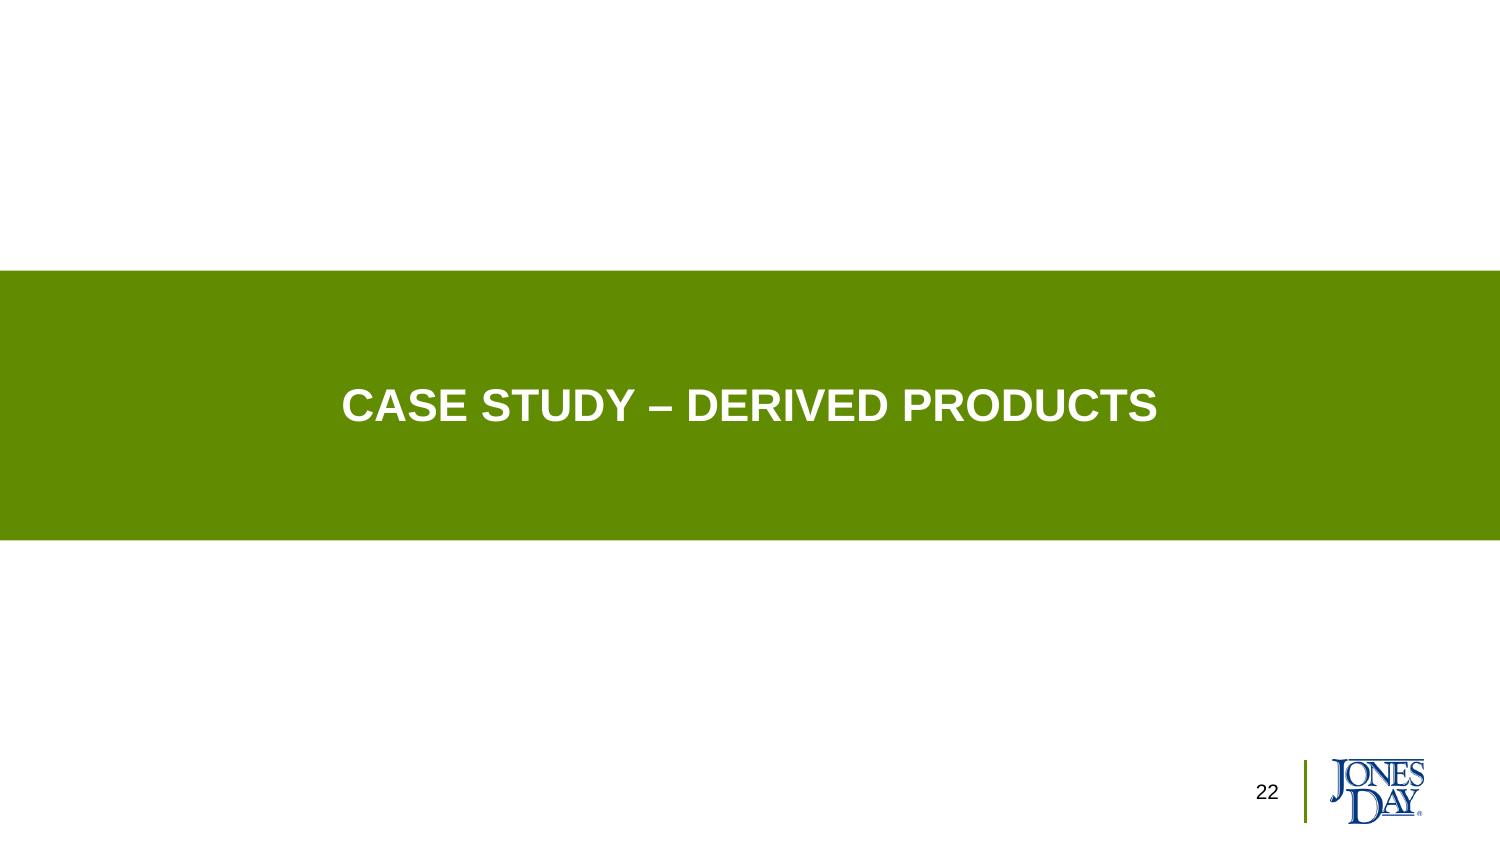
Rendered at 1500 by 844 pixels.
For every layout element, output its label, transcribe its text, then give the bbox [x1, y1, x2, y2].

title Case study – derivED products [112, 331, 1388, 483]
picture [1330, 759, 1424, 824]
slide_number 22 [1192, 768, 1294, 814]
